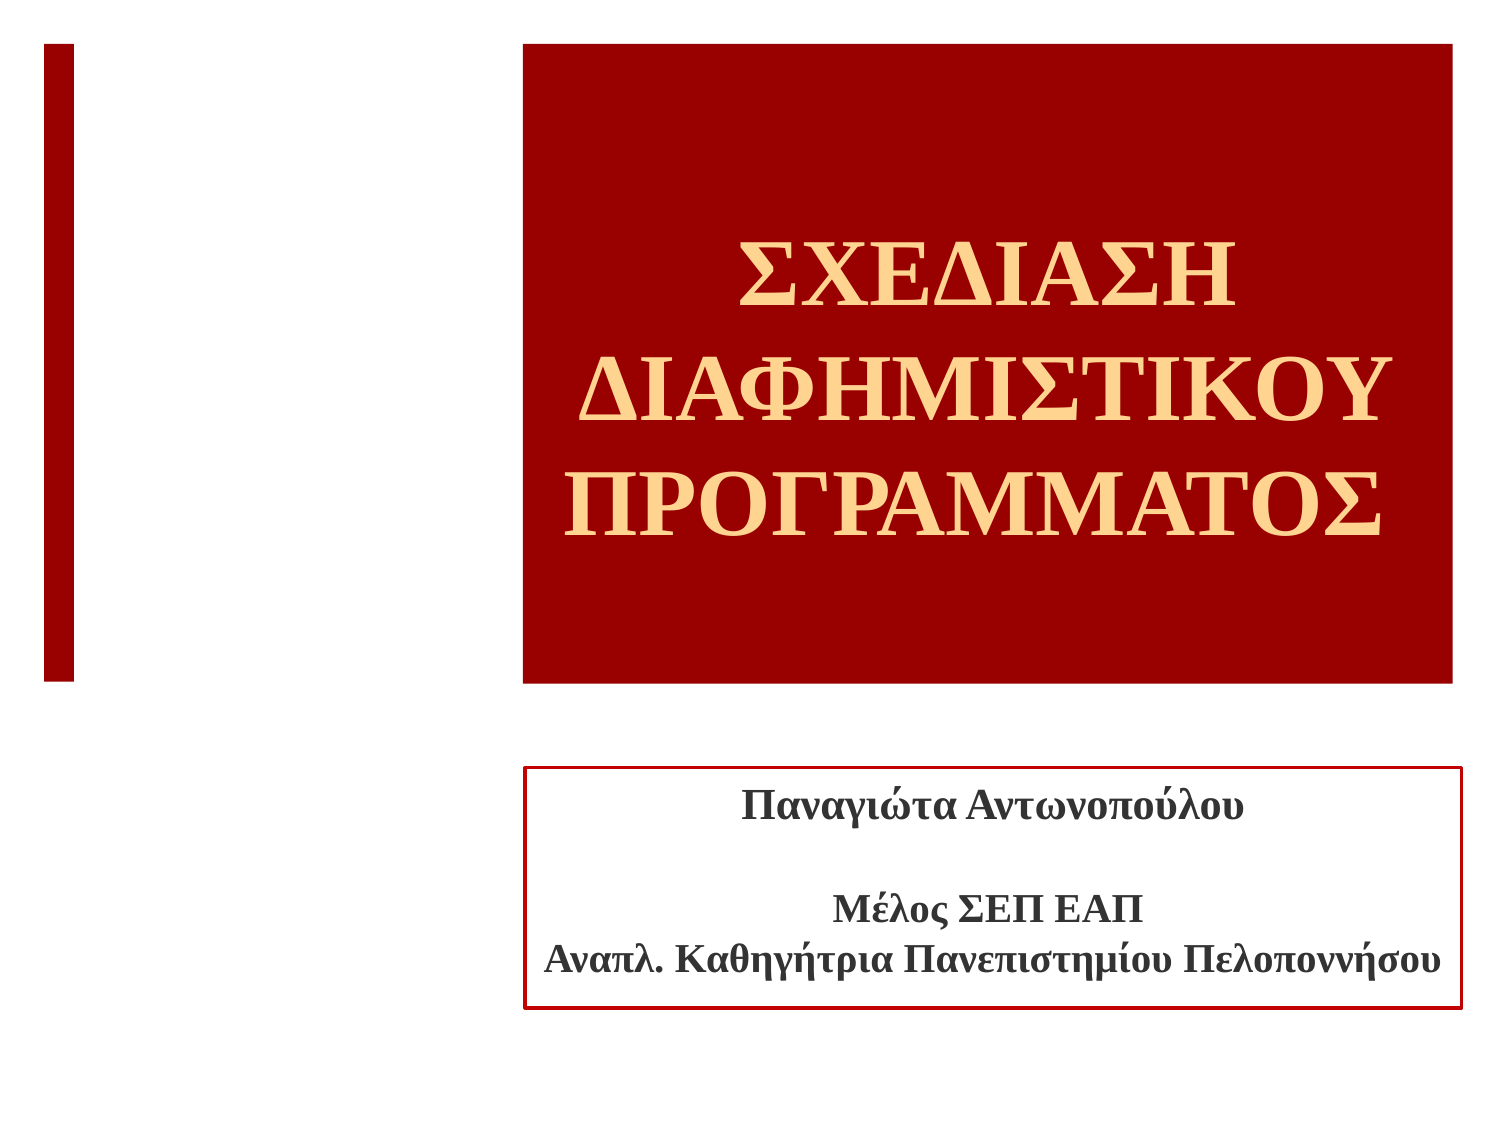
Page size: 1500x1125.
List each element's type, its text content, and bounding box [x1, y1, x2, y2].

title ΣΧΕΔΙΑΣΗ ΔΙΑΦΗΜΙΣΤΙΚΟΥ ΠΡΟΓΡΑΜΜΑΤΟΣ [525, 47, 1449, 678]
subtitle Παναγιώτα Αντωνοπούλου Μέλος ΣΕΠ ΕΑΠ Αναπλ. Καθηγήτρια Πανεπιστημίου Πελοποννήσου [525, 767, 1462, 1008]
